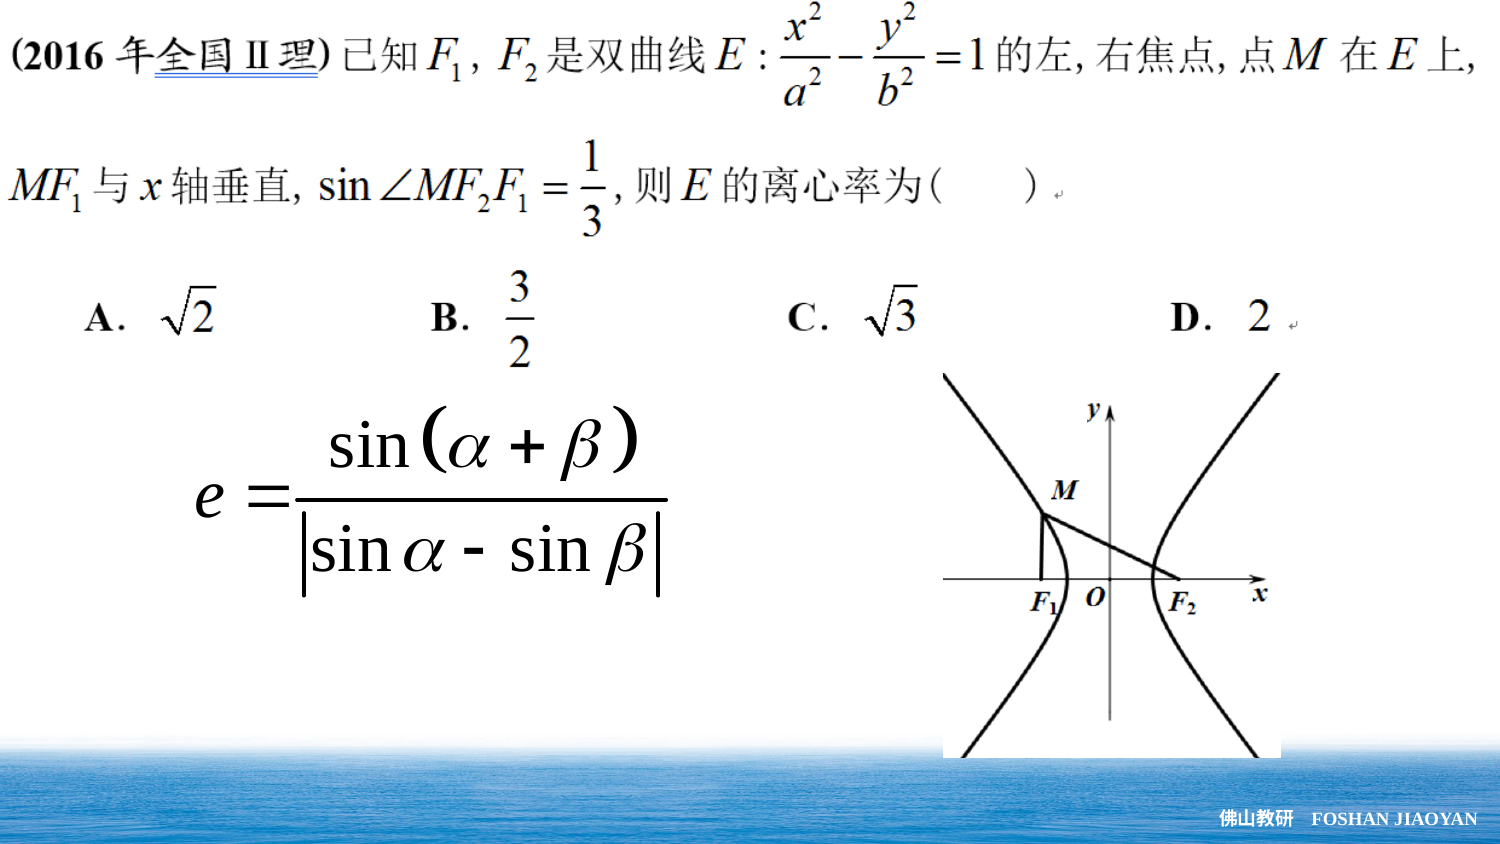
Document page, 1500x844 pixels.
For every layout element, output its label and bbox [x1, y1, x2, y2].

picture [0, 0, 1500, 844]
text_box [184, 394, 680, 611]
